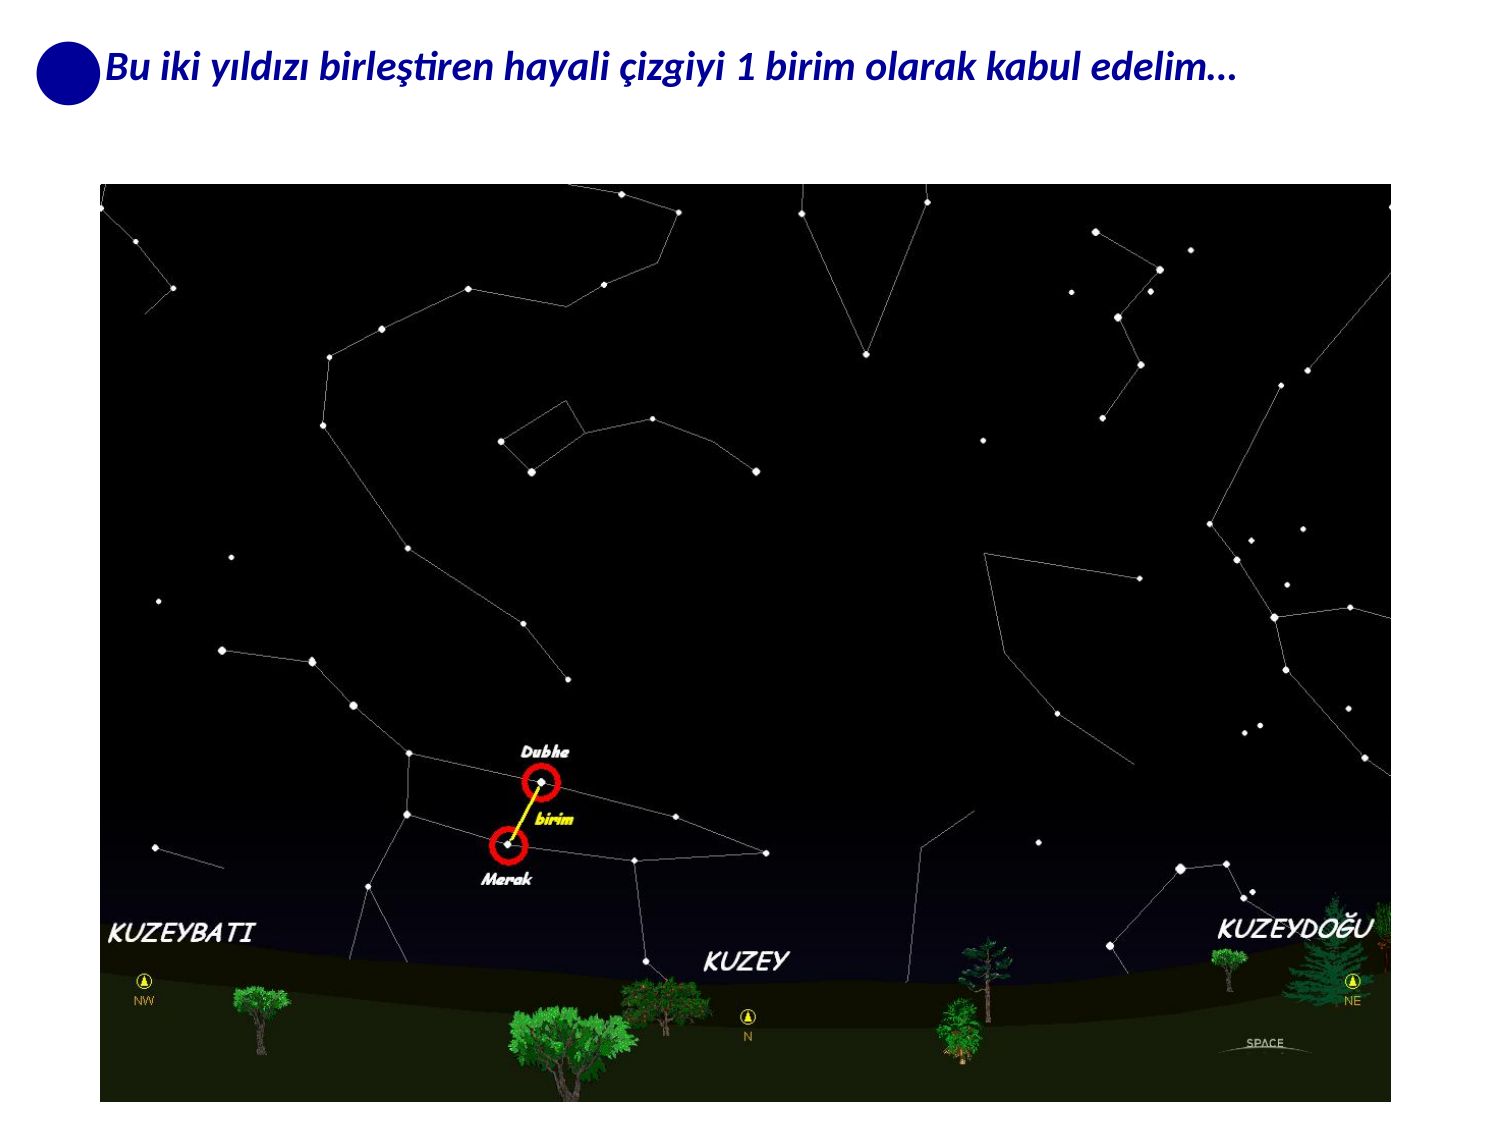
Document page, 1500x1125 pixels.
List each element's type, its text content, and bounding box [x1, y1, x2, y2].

text_box Bu iki yıldızı birleştiren hayali çizgiyi 1 birim olarak kabul edelim… [17, 31, 1483, 96]
picture [100, 184, 1391, 1102]
